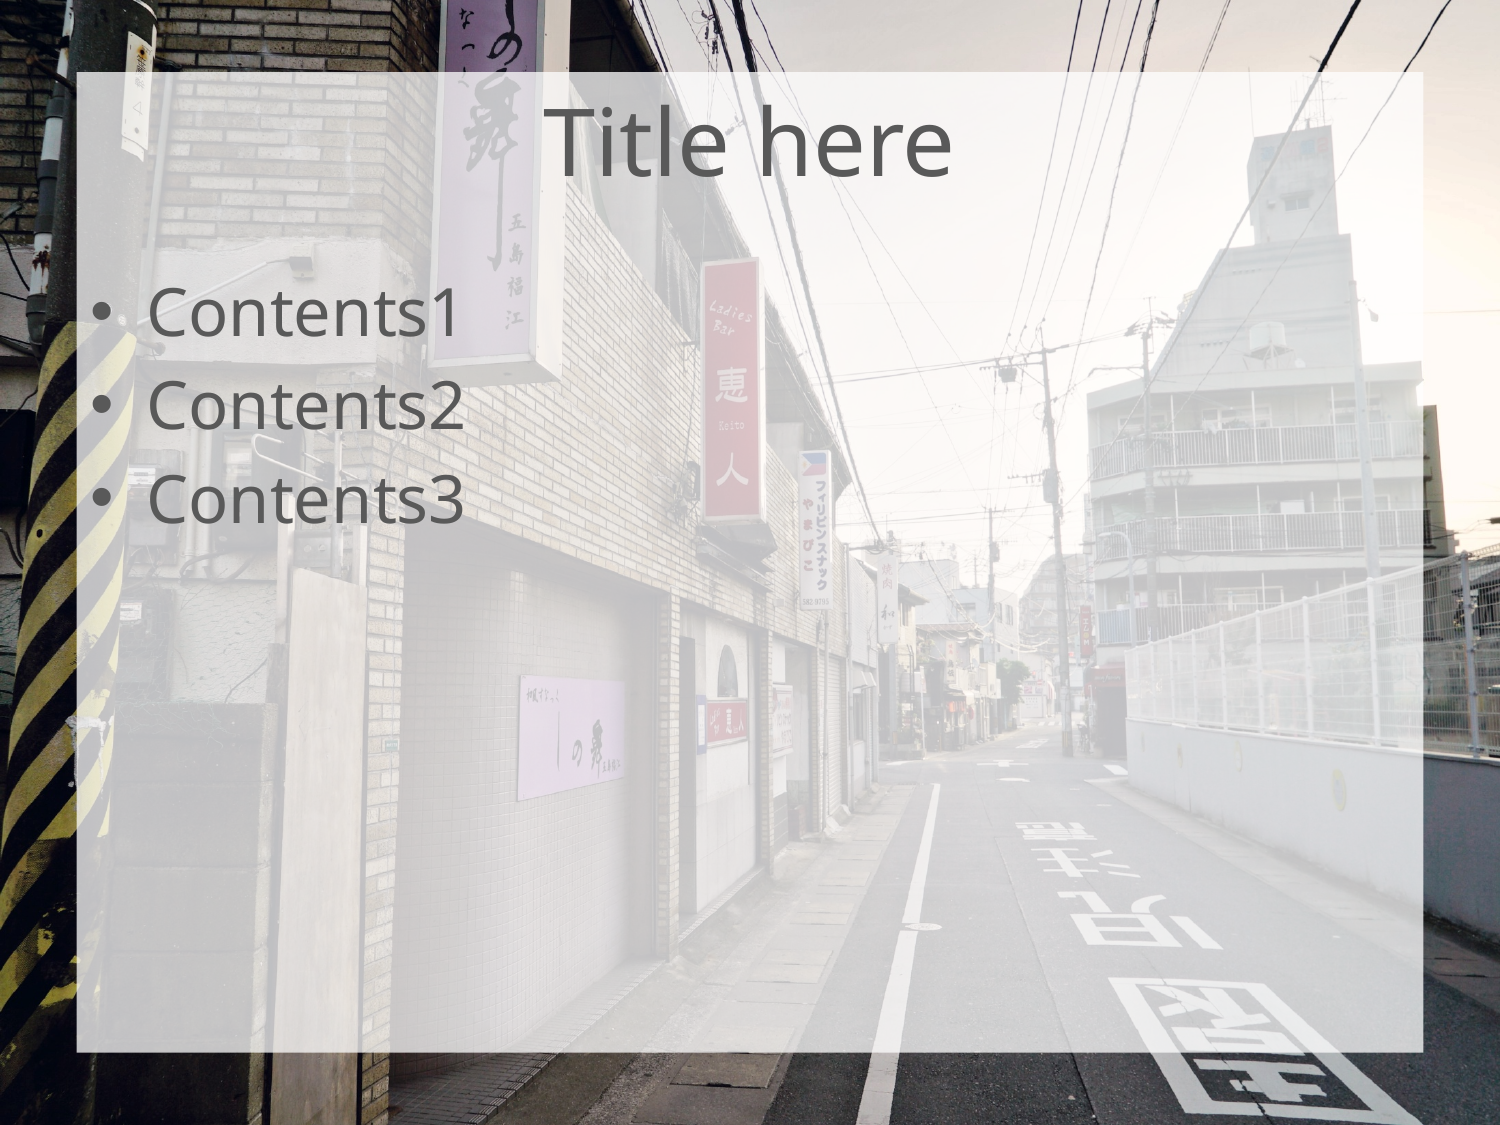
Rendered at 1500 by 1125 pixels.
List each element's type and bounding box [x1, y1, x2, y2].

text_box [0, 0, 1500, 1125]
